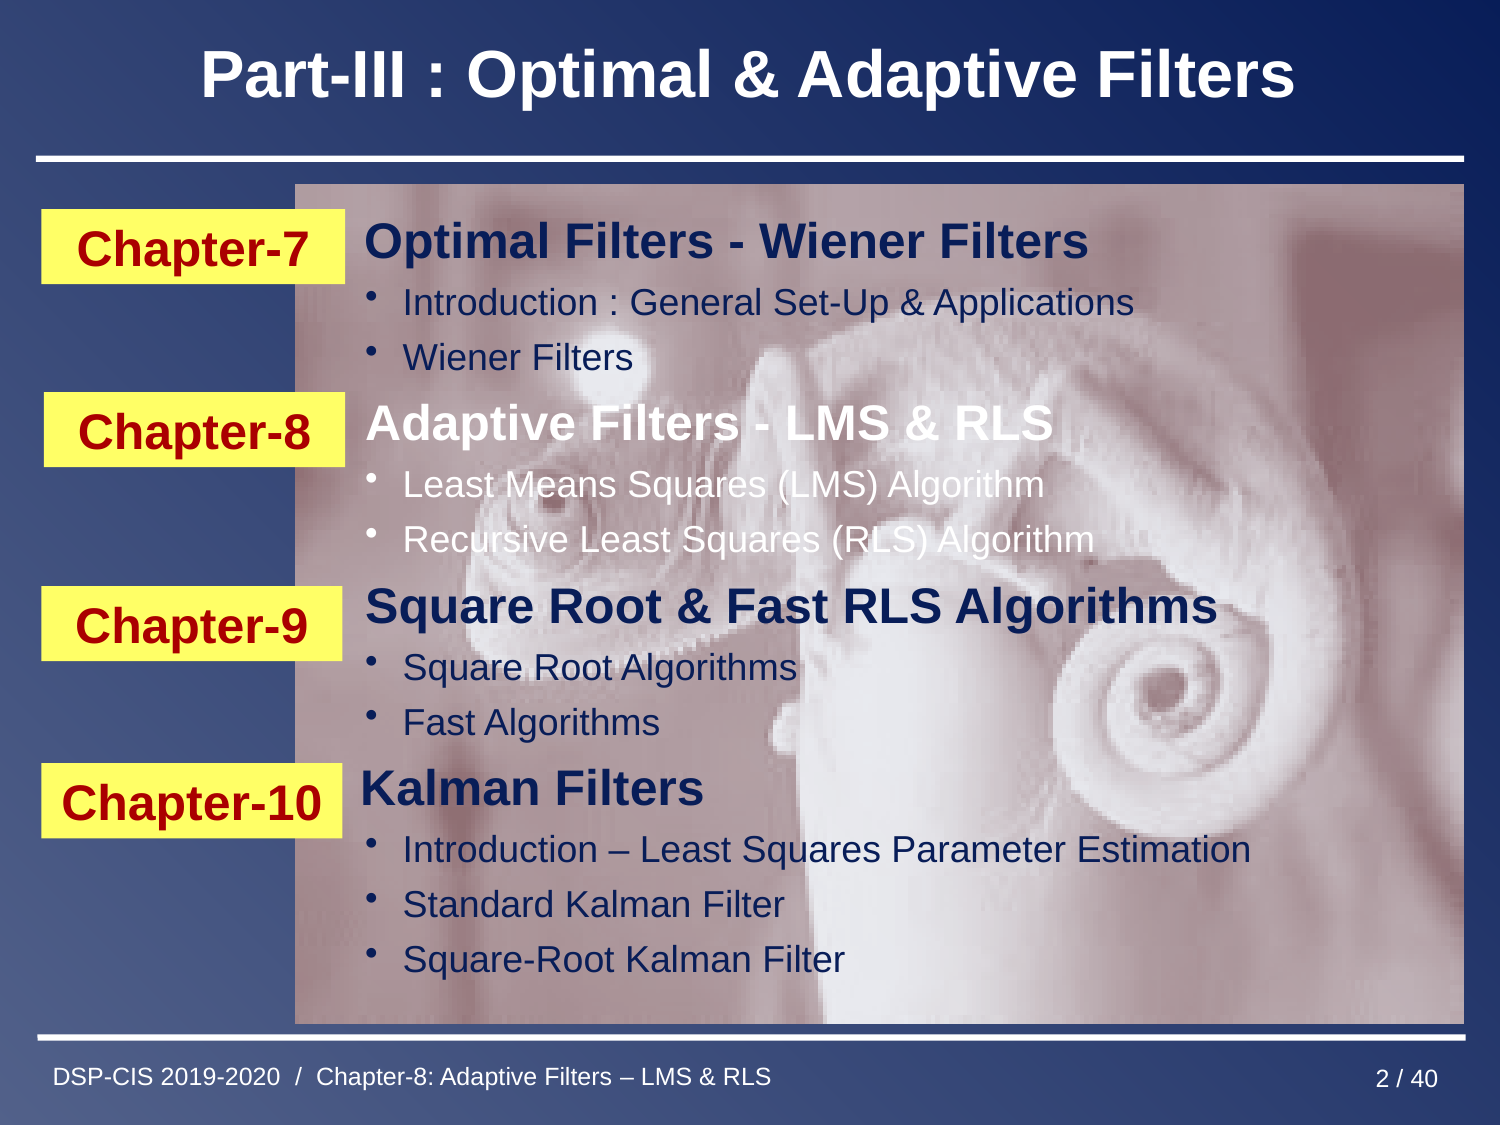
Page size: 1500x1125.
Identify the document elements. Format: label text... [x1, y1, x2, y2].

text_box Chapter-7 [41, 209, 289, 285]
list Optimal Filters - Wiener Filters Introduction : General Set-Up & Applications Wiener Filters Adaptive Filters - LMS & RLS Least Means Squares (LMS) Algorithm Recursive Least Squares (RLS) Algorithm Square Root & Fast RLS Algorithms Square Root Algorithms Fast Algorithms Kalman Filters Introduction – Least Squares Parameter Estimation Standard Kalman Filter Square-Root Kalman Filter [50, 220, 1477, 1043]
text_box Chapter-10 [41, 763, 289, 839]
text_box Chapter-8 [43, 392, 289, 468]
picture [295, 184, 1464, 1024]
text_box Chapter-9 [41, 586, 289, 662]
title Part-III : Optimal & Adaptive Filters [47, 15, 1450, 144]
